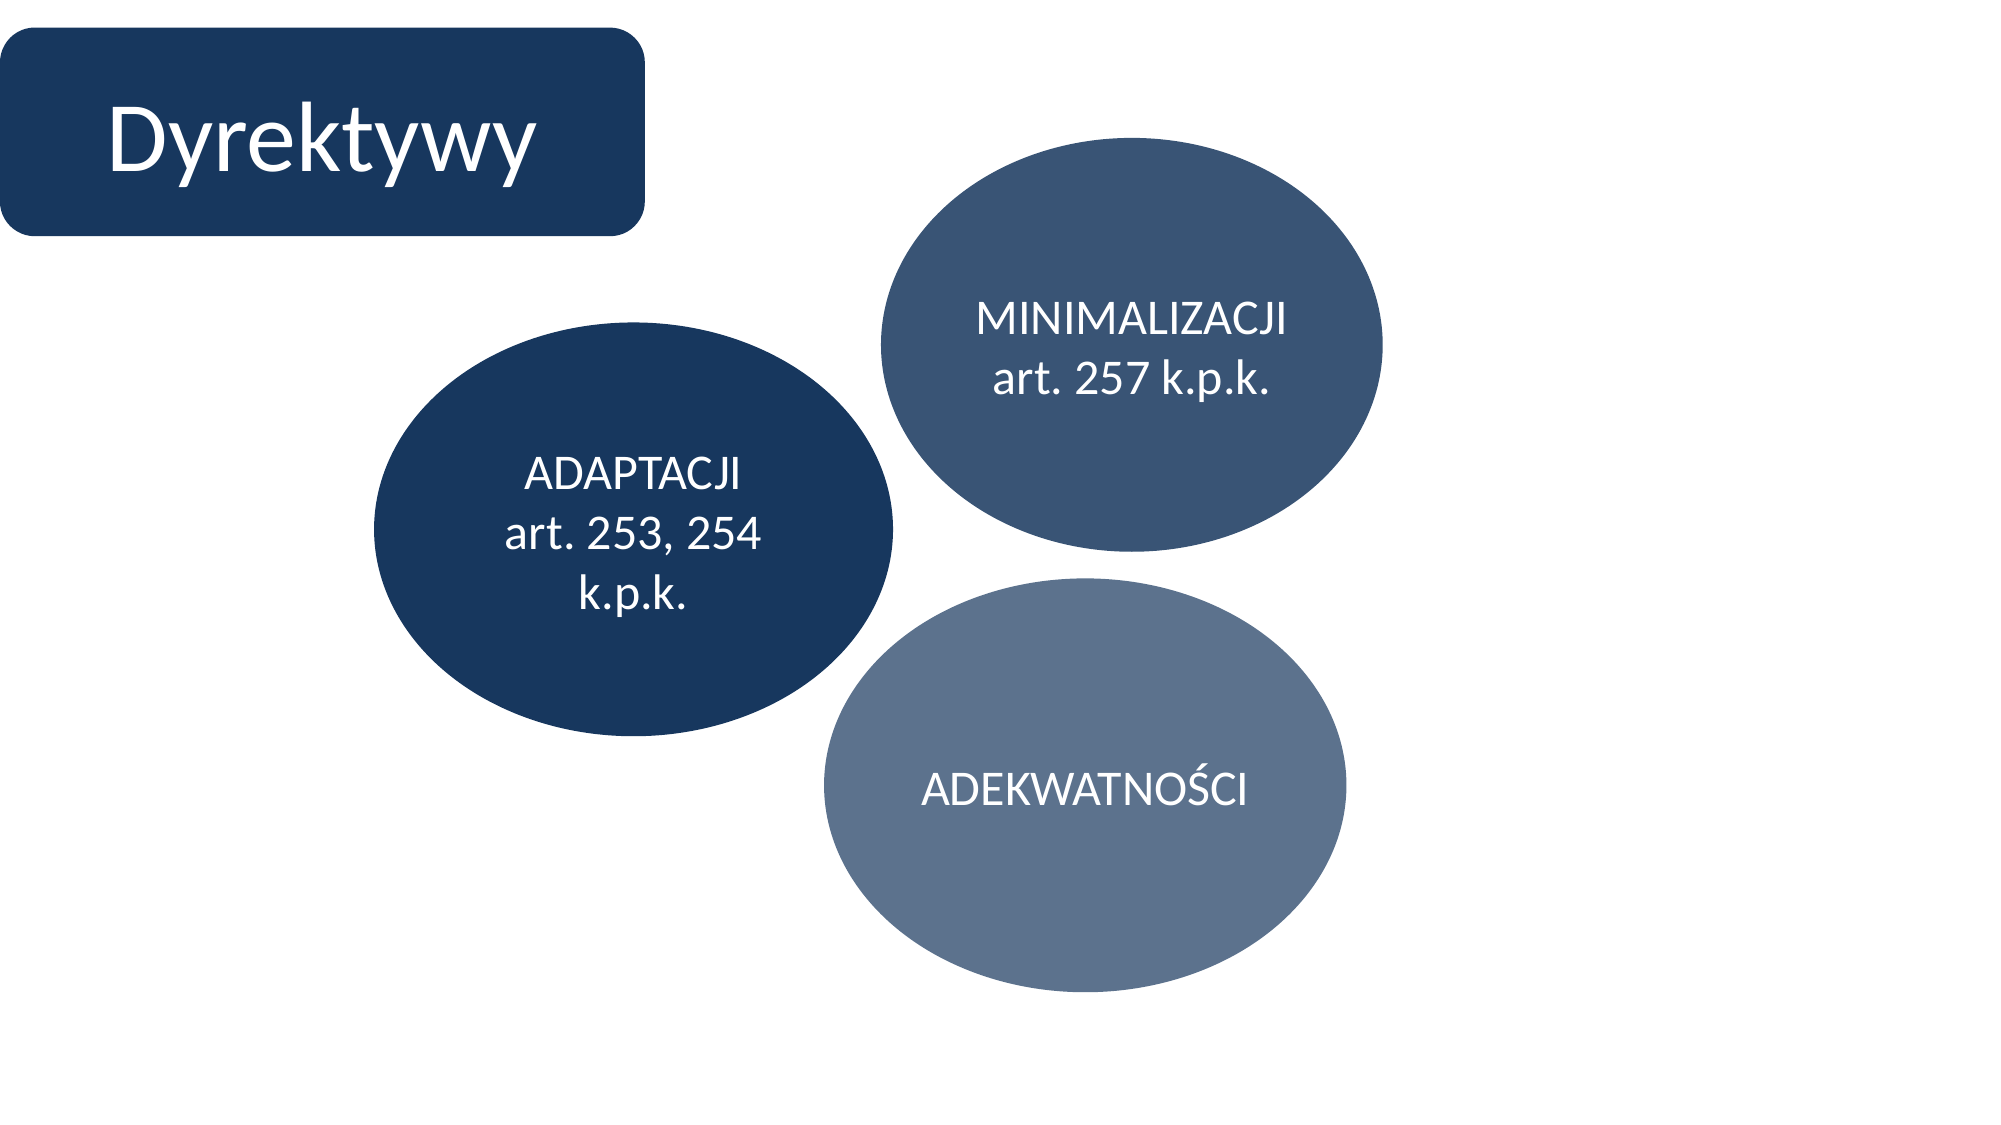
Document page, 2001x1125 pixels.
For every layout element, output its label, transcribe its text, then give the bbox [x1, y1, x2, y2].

text_box ADAPTACJI art. 253, 254 k.p.k. [371, 320, 896, 739]
text_box ADEKWATNOŚCI [821, 576, 1349, 995]
text_box MINIMALIZACJI art. 257 k.p.k. [878, 135, 1385, 554]
text_box Dyrektywy [0, 25, 647, 239]
